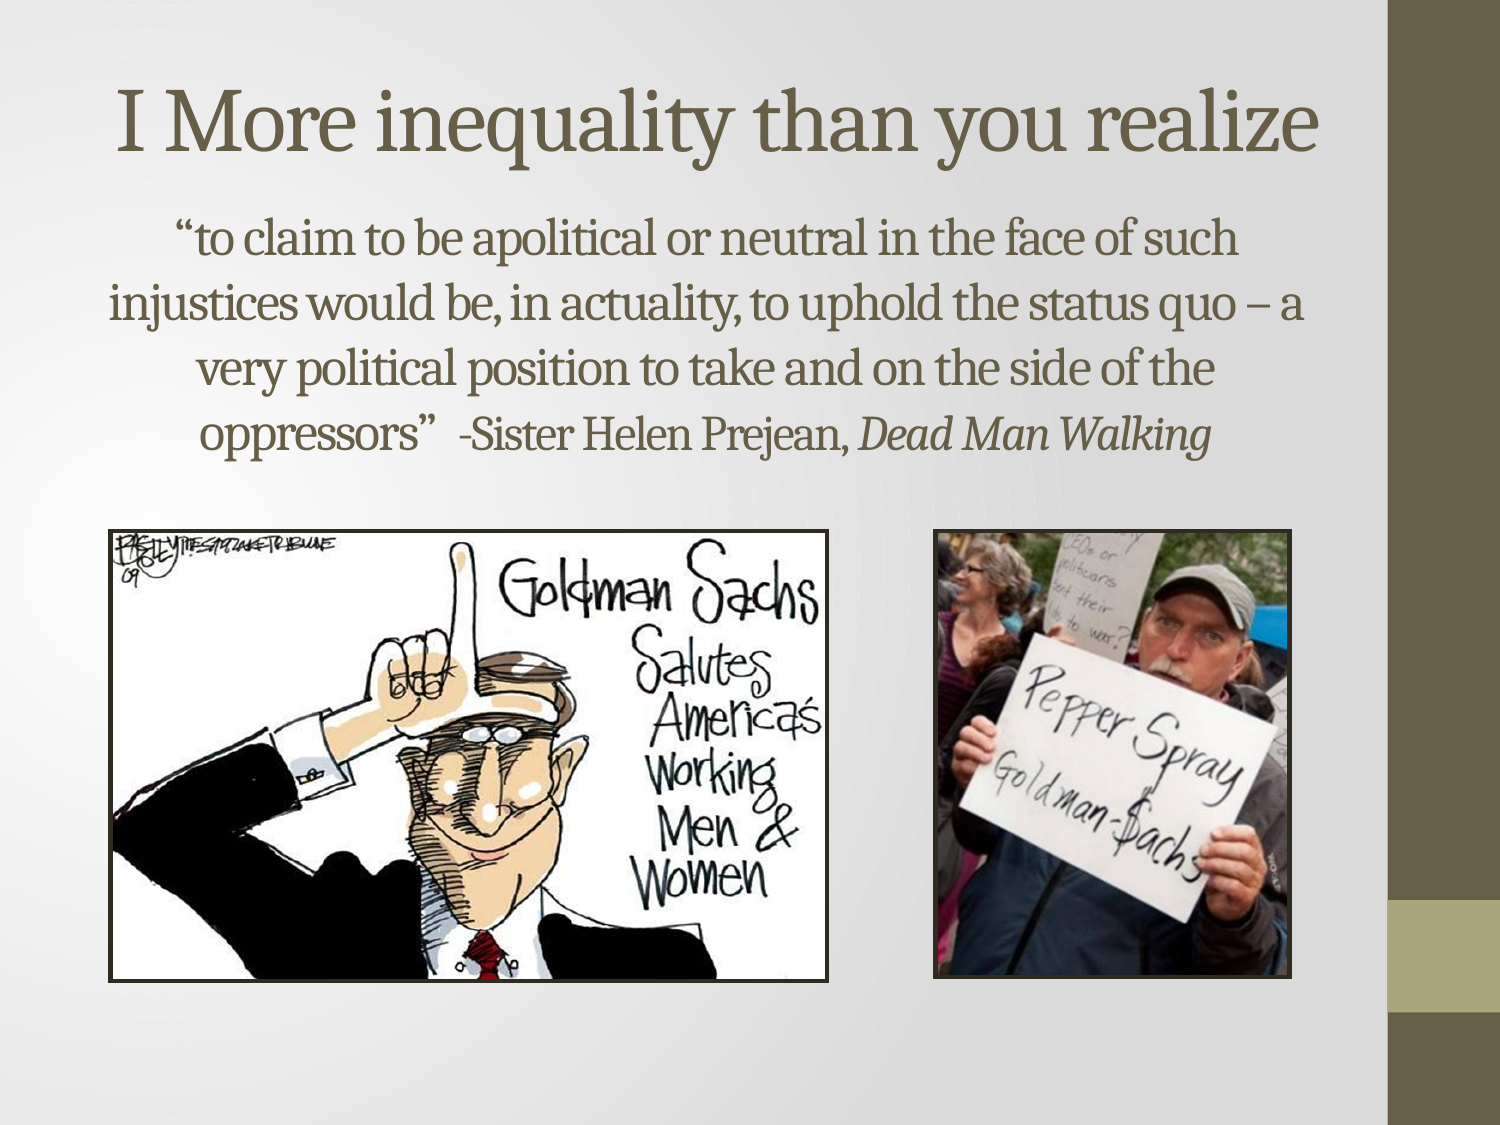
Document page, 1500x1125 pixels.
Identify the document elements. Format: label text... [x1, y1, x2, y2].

picture [936, 532, 1288, 976]
title I More inequality than you realize [50, 37, 1388, 193]
picture [111, 532, 826, 980]
picture [1278, 621, 1288, 631]
text_box “to claim to be apolitical or neutral in the face of such injustices would be, in actuality, to uphold the status quo – a very political position to take and on the side of the oppressors” -Sister Helen Prejean, Dead Man Walking [74, 212, 1338, 450]
